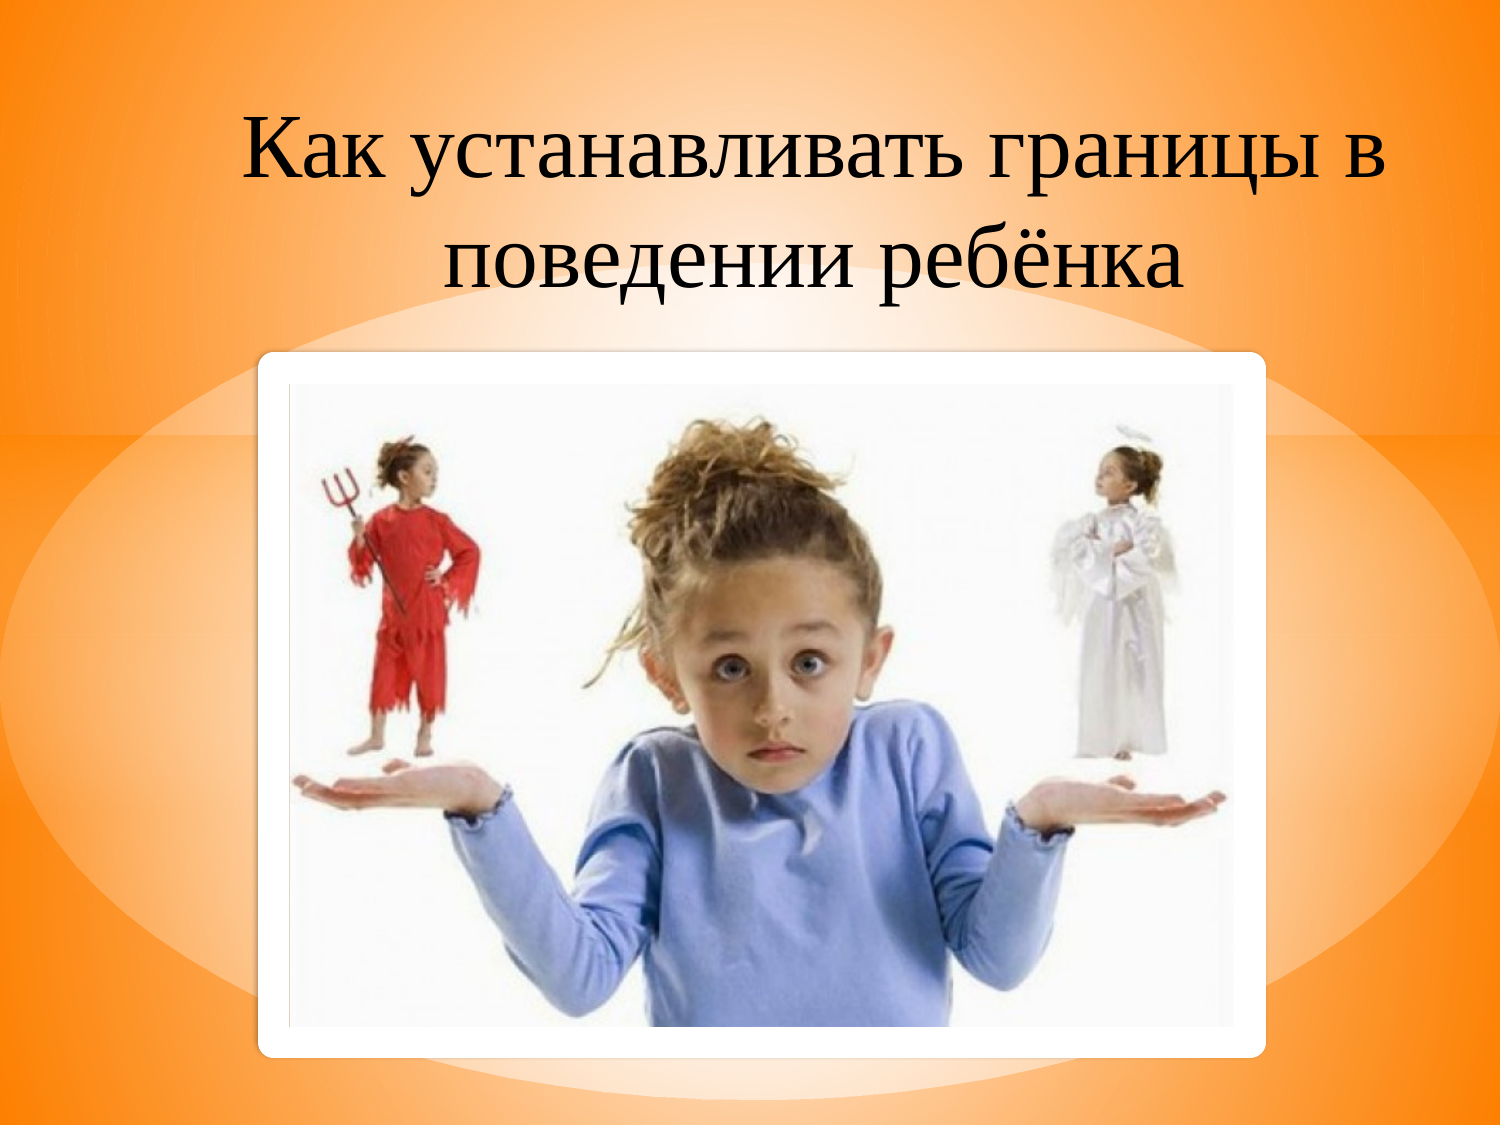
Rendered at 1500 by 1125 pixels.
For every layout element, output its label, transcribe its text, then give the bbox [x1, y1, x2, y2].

text_box Как устанавливать границы в поведении ребёнка [200, 78, 1430, 313]
picture [288, 383, 1235, 1027]
